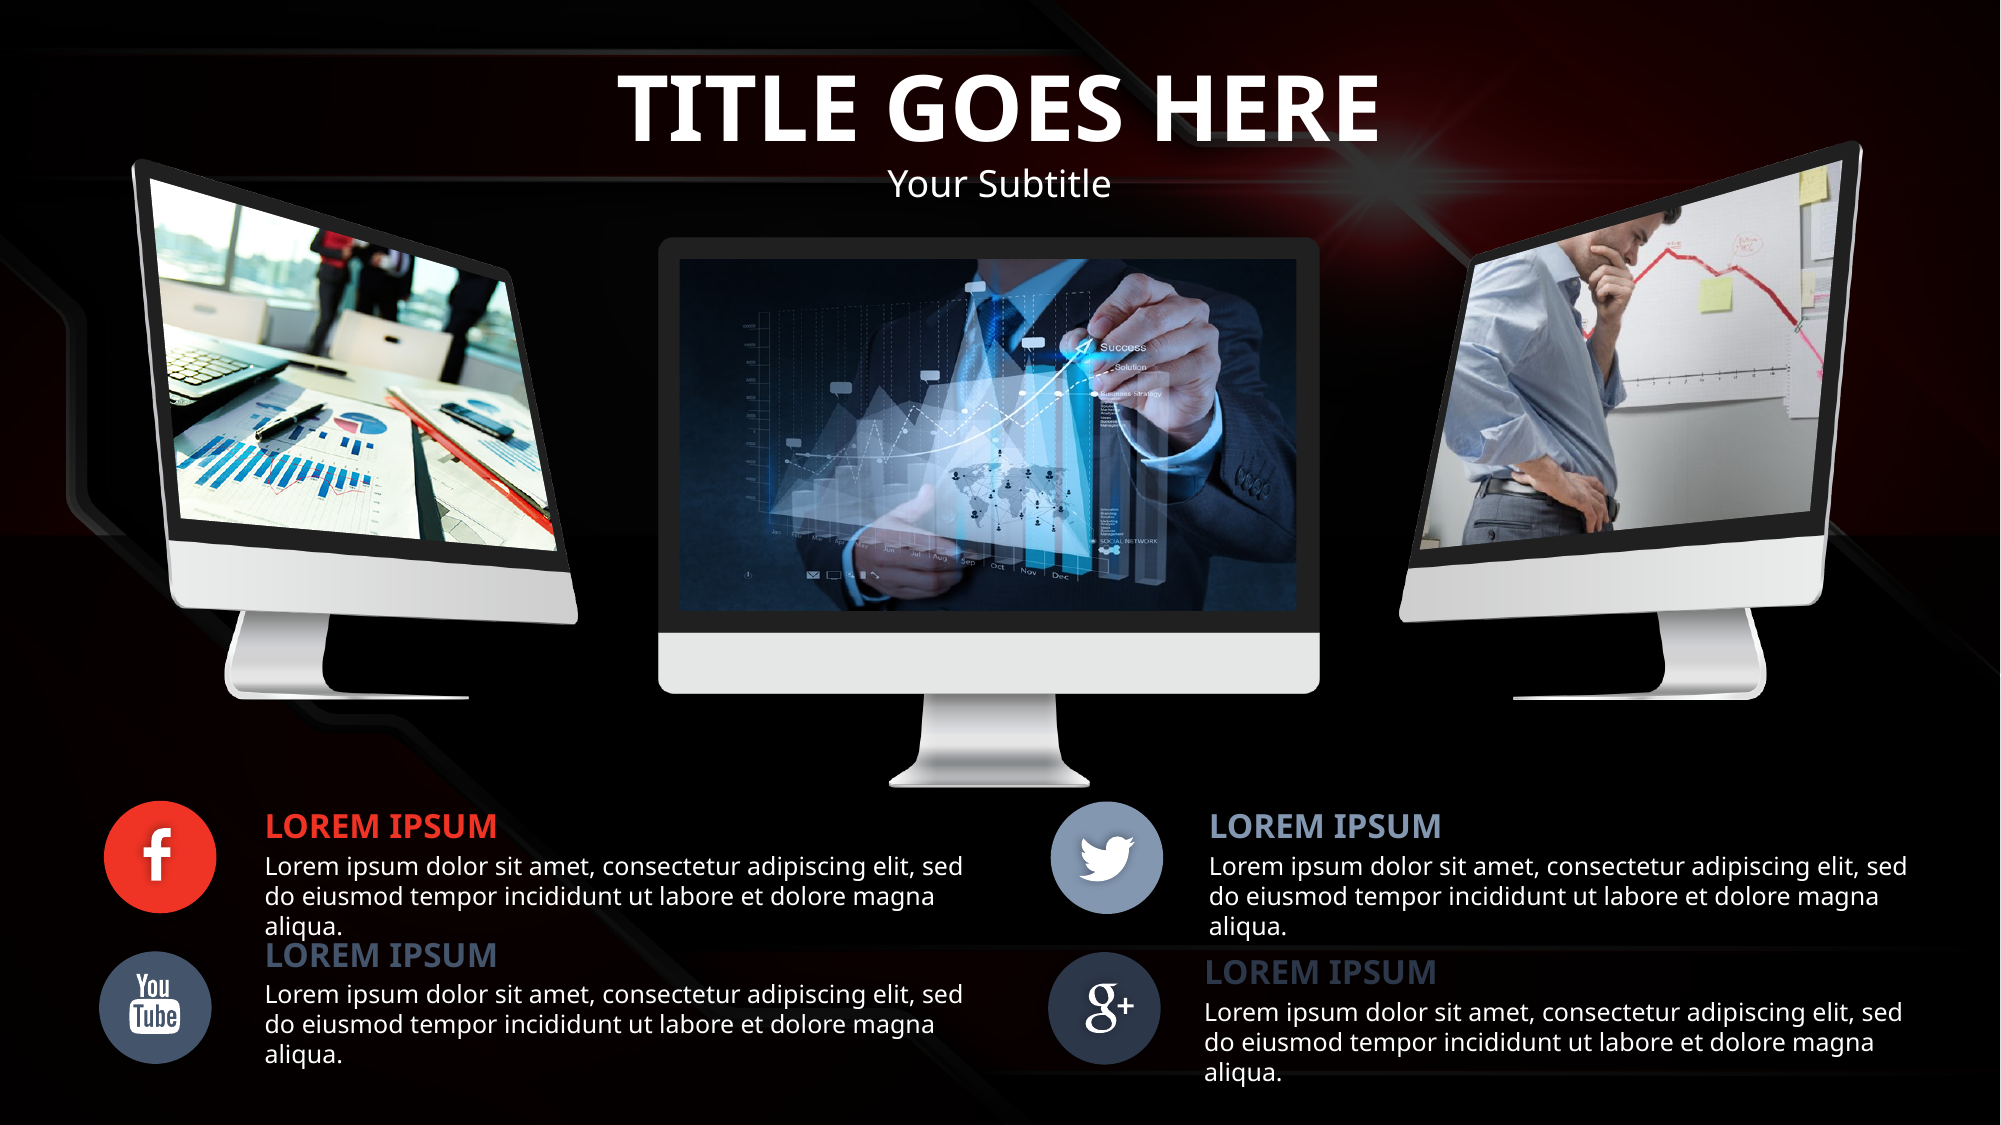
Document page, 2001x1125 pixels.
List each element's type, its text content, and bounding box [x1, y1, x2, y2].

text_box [103, 800, 217, 914]
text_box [1050, 801, 1164, 914]
text_box LOREM IPSUM Lorem ipsum dolor sit amet, consectetur adipiscing elit, sed do eiusmod tempor incididunt ut labore et dolore magna aliqua. [1194, 797, 1945, 948]
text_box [1048, 952, 1161, 1065]
text_box TITLE GOES HERE Your Subtitle [548, 42, 1452, 212]
text_box LOREM IPSUM Lorem ipsum dolor sit amet, consectetur adipiscing elit, sed do eiusmod tempor incididunt ut labore et dolore magna aliqua. [249, 797, 1000, 926]
picture [0, 0, 2001, 1125]
text_box [0, 534, 2000, 1125]
text_box LOREM IPSUM Lorem ipsum dolor sit amet, consectetur adipiscing elit, sed do eiusmod tempor incididunt ut labore et dolore magna aliqua. [1189, 943, 1940, 1094]
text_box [99, 951, 212, 1064]
text_box LOREM IPSUM Lorem ipsum dolor sit amet, consectetur adipiscing elit, sed do eiusmod tempor incididunt ut labore et dolore magna aliqua. [249, 926, 1000, 1077]
